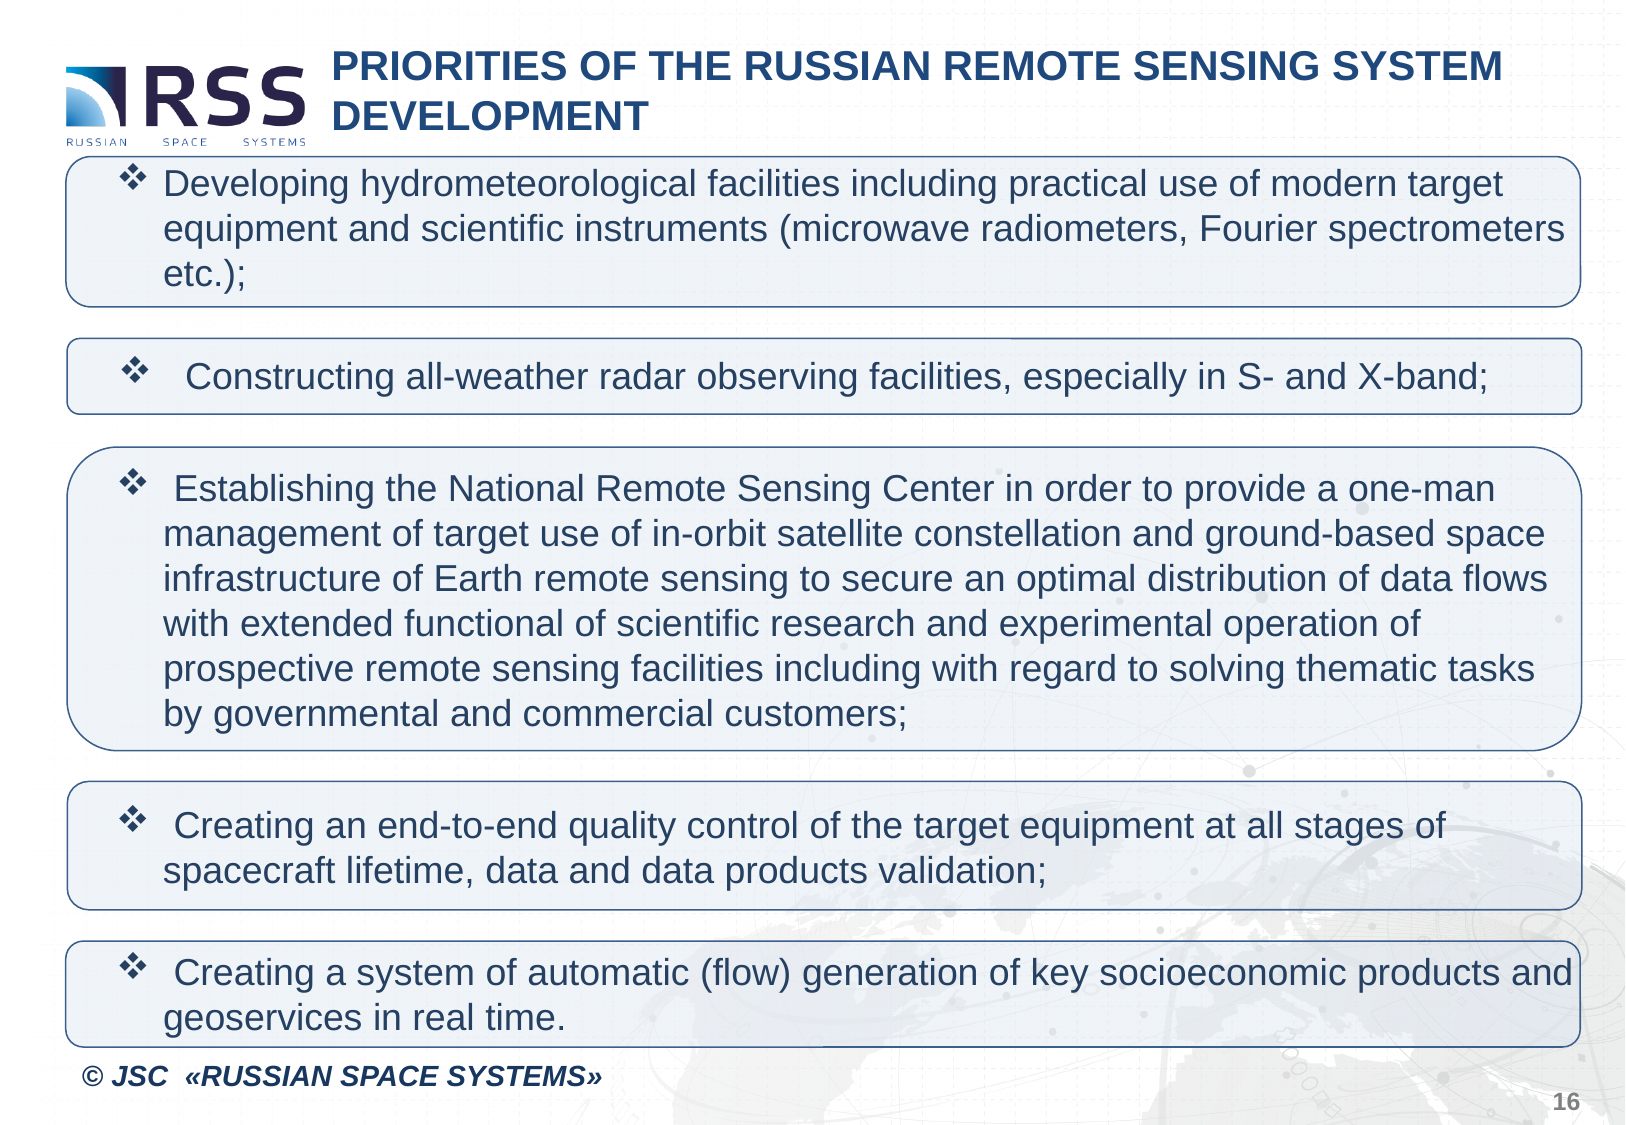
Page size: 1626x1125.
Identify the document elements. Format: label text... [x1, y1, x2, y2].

text_box Creating an end-to-end quality control of the target equipment at all stages of spacecraft lifetime, data and data products validation; [101, 794, 1592, 899]
text_box [63, 154, 1574, 310]
text_box Establishing the National Remote Sensing Center in order to provide a one-man management of target use of in-orbit satellite constellation and ground-based space infrastructure of Earth remote sensing to secure an optimal distribution of data flows with extended functional of scientific research and experimental operation of prospective remote sensing facilities including with regard to solving thematic tasks by governmental and commercial customers; [101, 456, 1592, 741]
text_box Constructing all-weather radar observing facilities, especially in S- and Х-band; [103, 344, 1595, 404]
text_box [63, 938, 1574, 1050]
picture [32, 0, 1626, 1125]
text_box [64, 444, 1565, 753]
text_box [65, 779, 1583, 912]
title PRIORITIES of THE Russian remote sensing system development [316, 0, 1625, 190]
text_box [64, 336, 1584, 417]
text_box Creating a system of automatic (flow) generation of key socioeconomic products and geoservices in real time. [101, 940, 1592, 1046]
text_box Developing hydrometeorological facilities including practical use of modern target equipment and scientific instruments (microwave radiometers, Fourier spectrometers etc.); [101, 151, 1592, 302]
